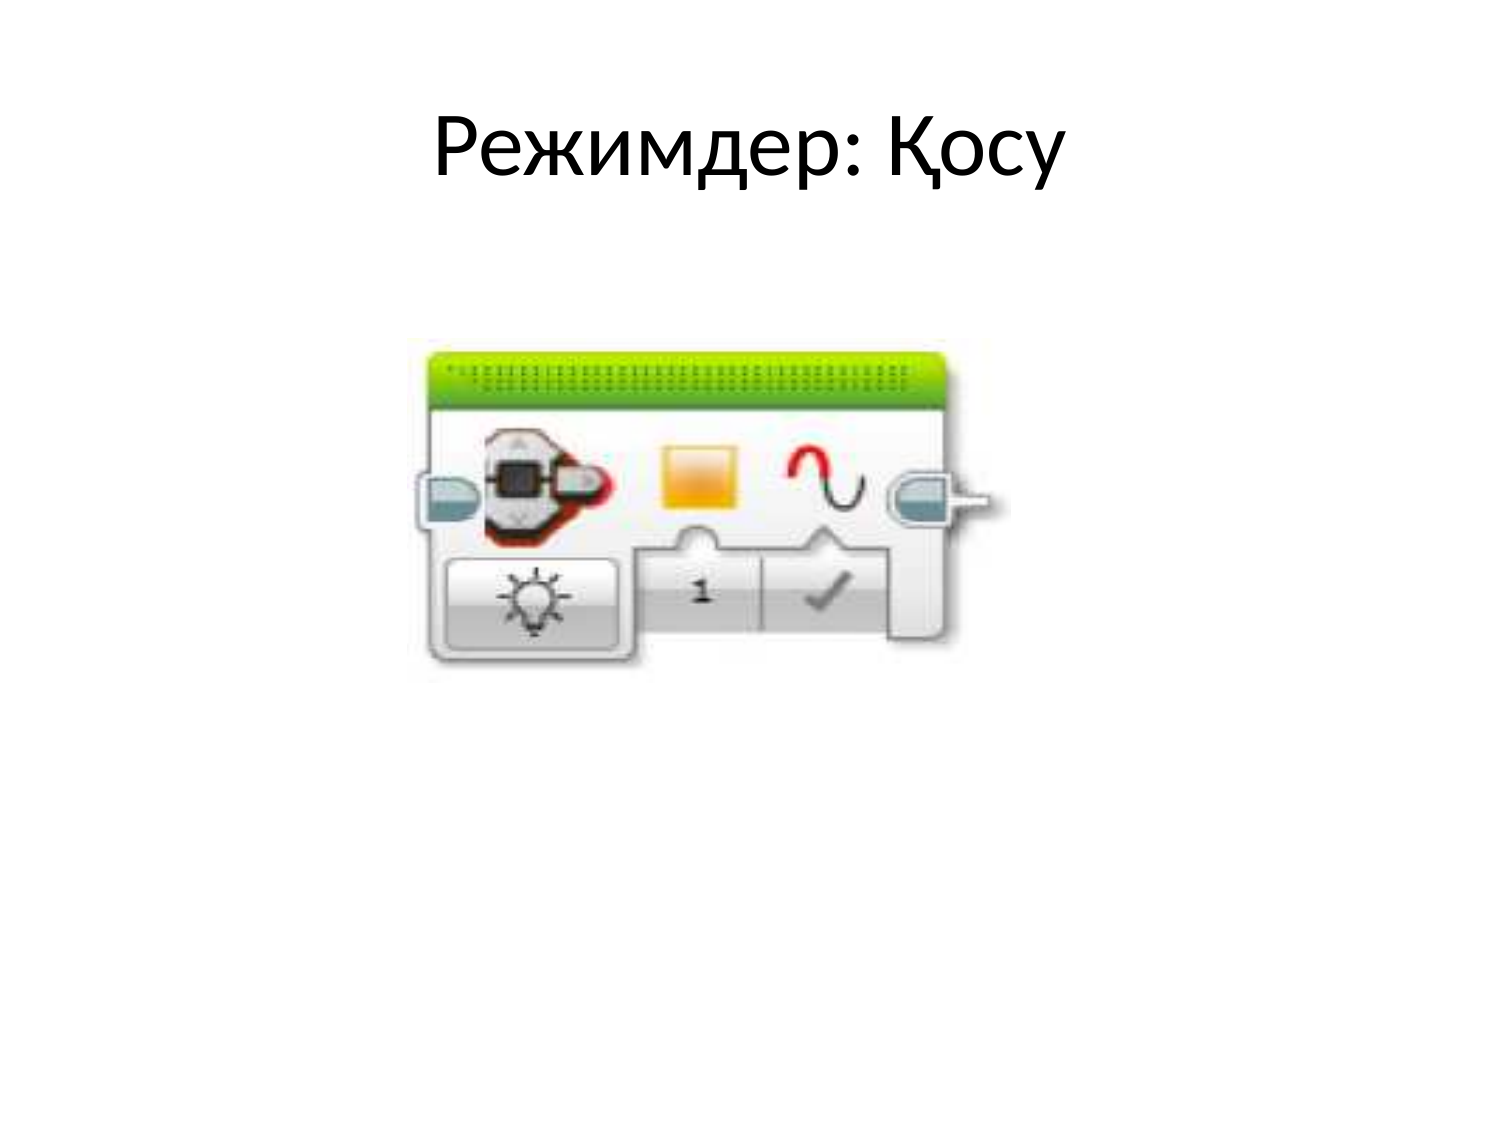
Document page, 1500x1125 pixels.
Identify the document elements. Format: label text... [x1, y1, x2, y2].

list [407, 337, 1012, 683]
title Режимдер: Қосу [75, 45, 1425, 233]
